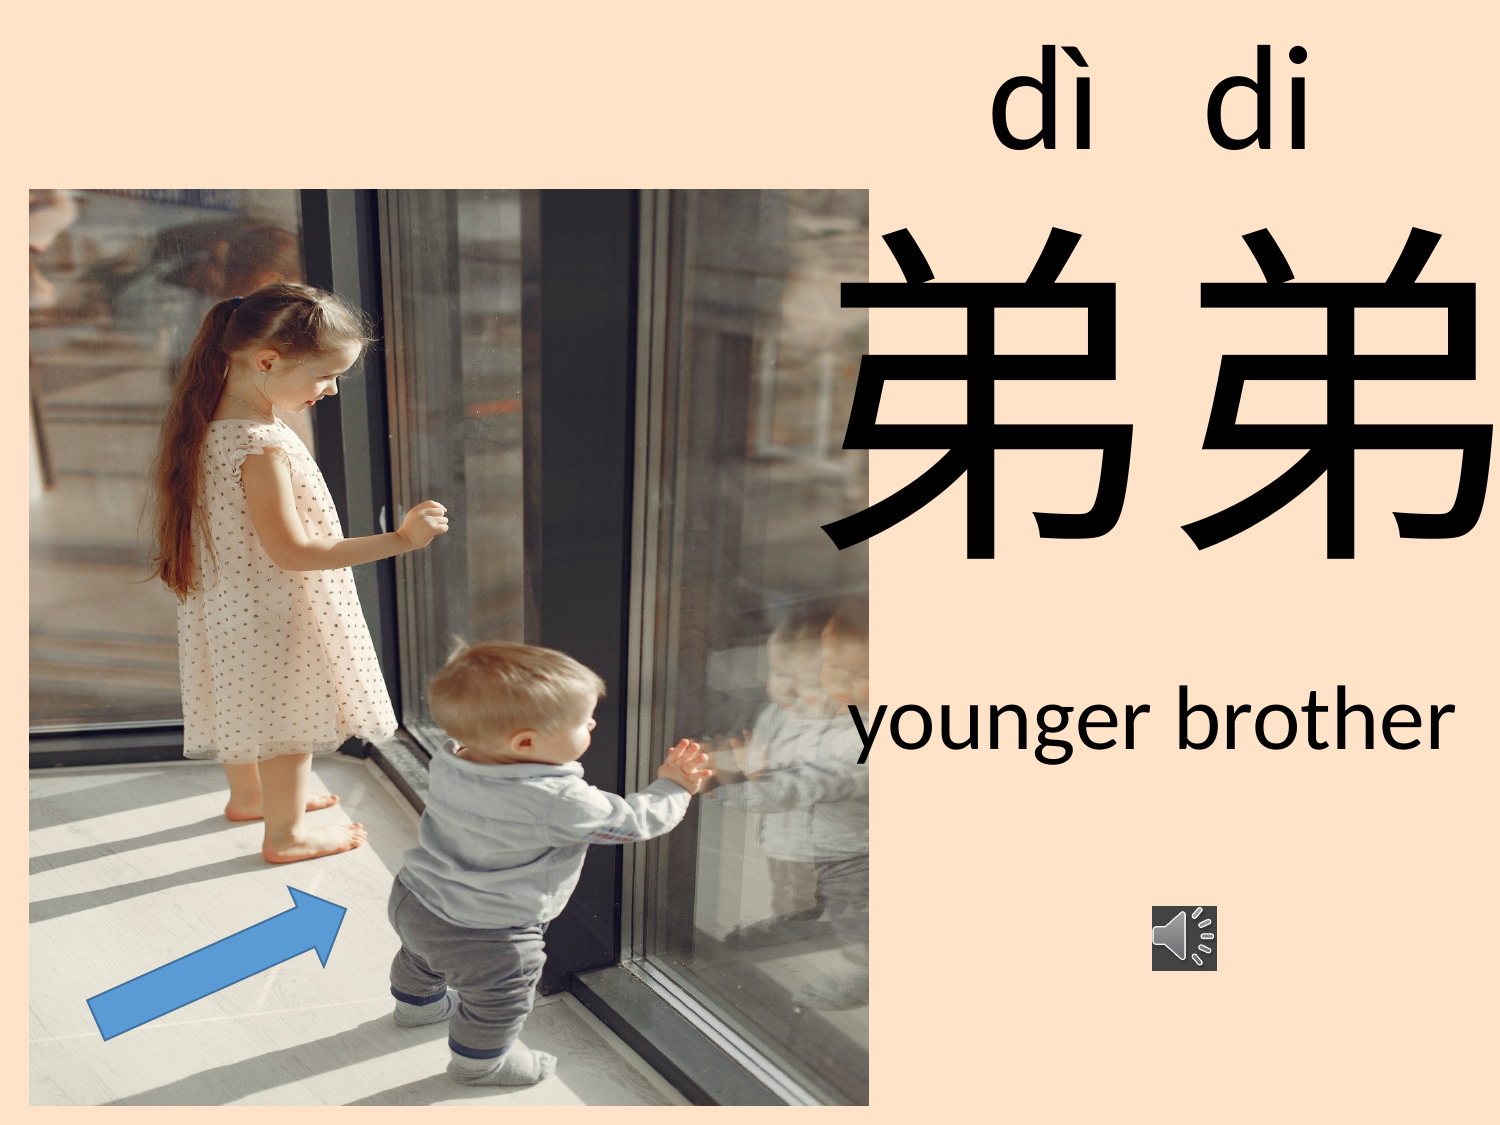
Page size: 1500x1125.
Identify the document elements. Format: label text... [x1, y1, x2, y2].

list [29, 189, 869, 1106]
picture [1151, 904, 1219, 972]
text_box younger brother [869, 650, 1500, 776]
text_box 弟弟 [785, 89, 1500, 625]
text_box dì di [973, 0, 1500, 188]
